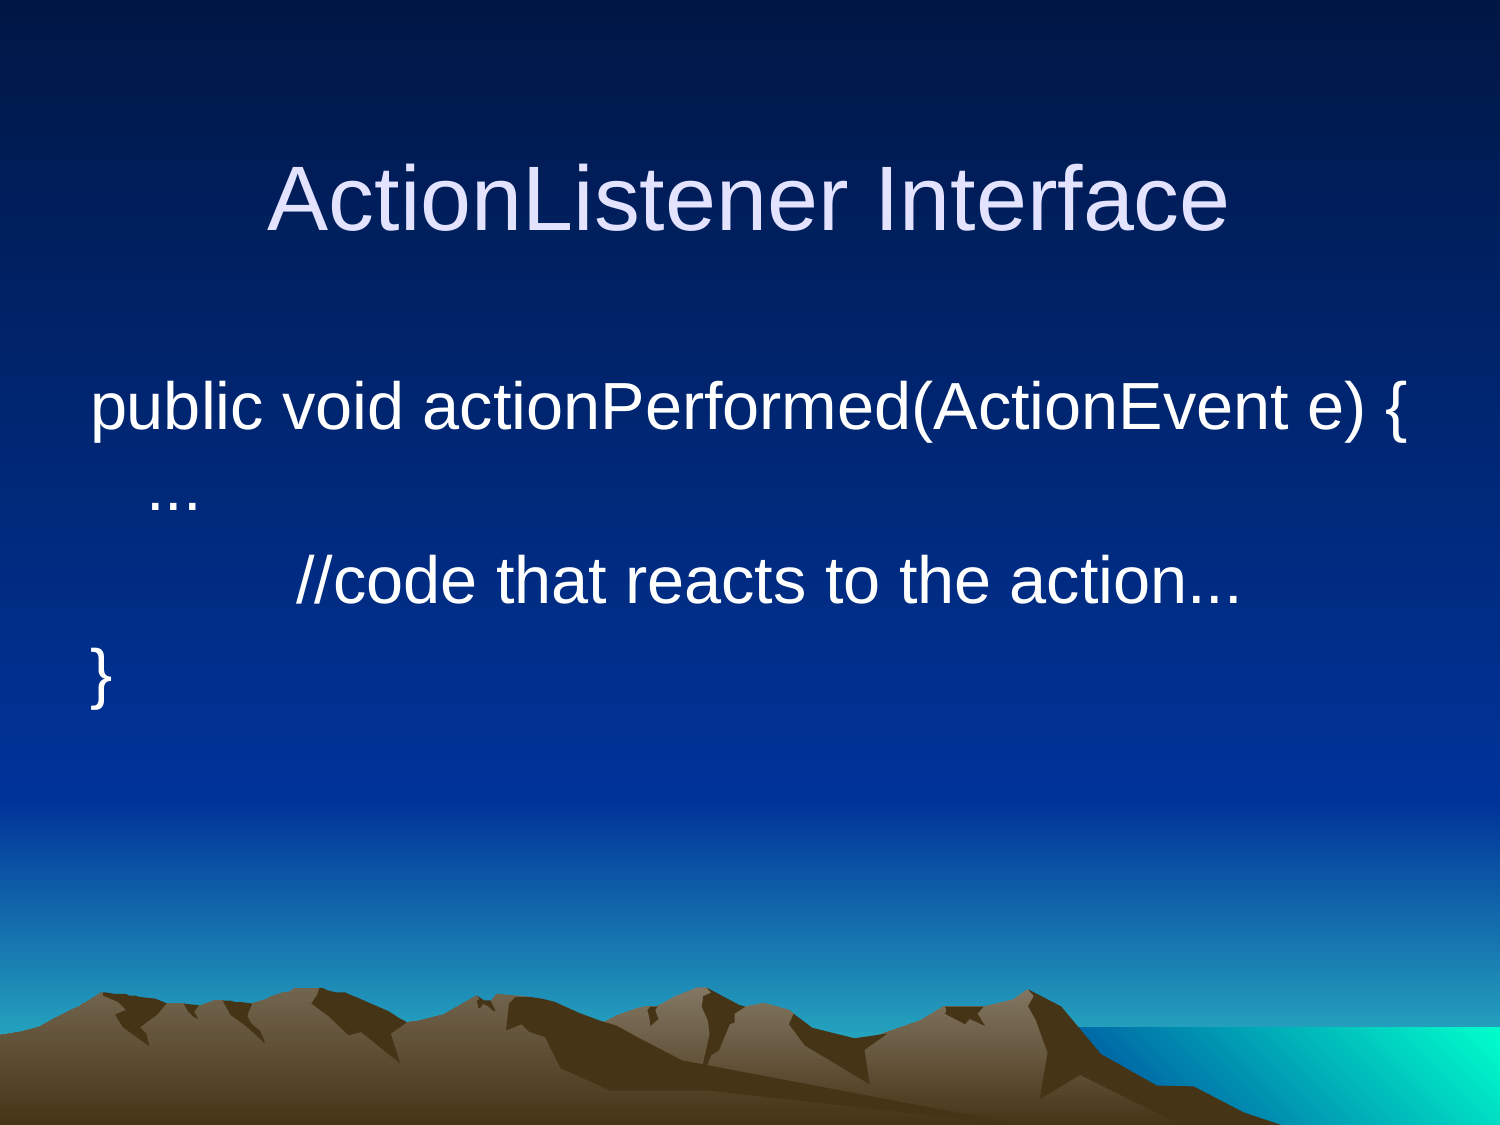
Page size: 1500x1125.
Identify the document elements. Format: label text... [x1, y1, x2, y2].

list public void actionPerformed(ActionEvent e) { ... //code that reacts to the action... } [74, 262, 1426, 1001]
title ActionListener Interface [74, 99, 1426, 262]
